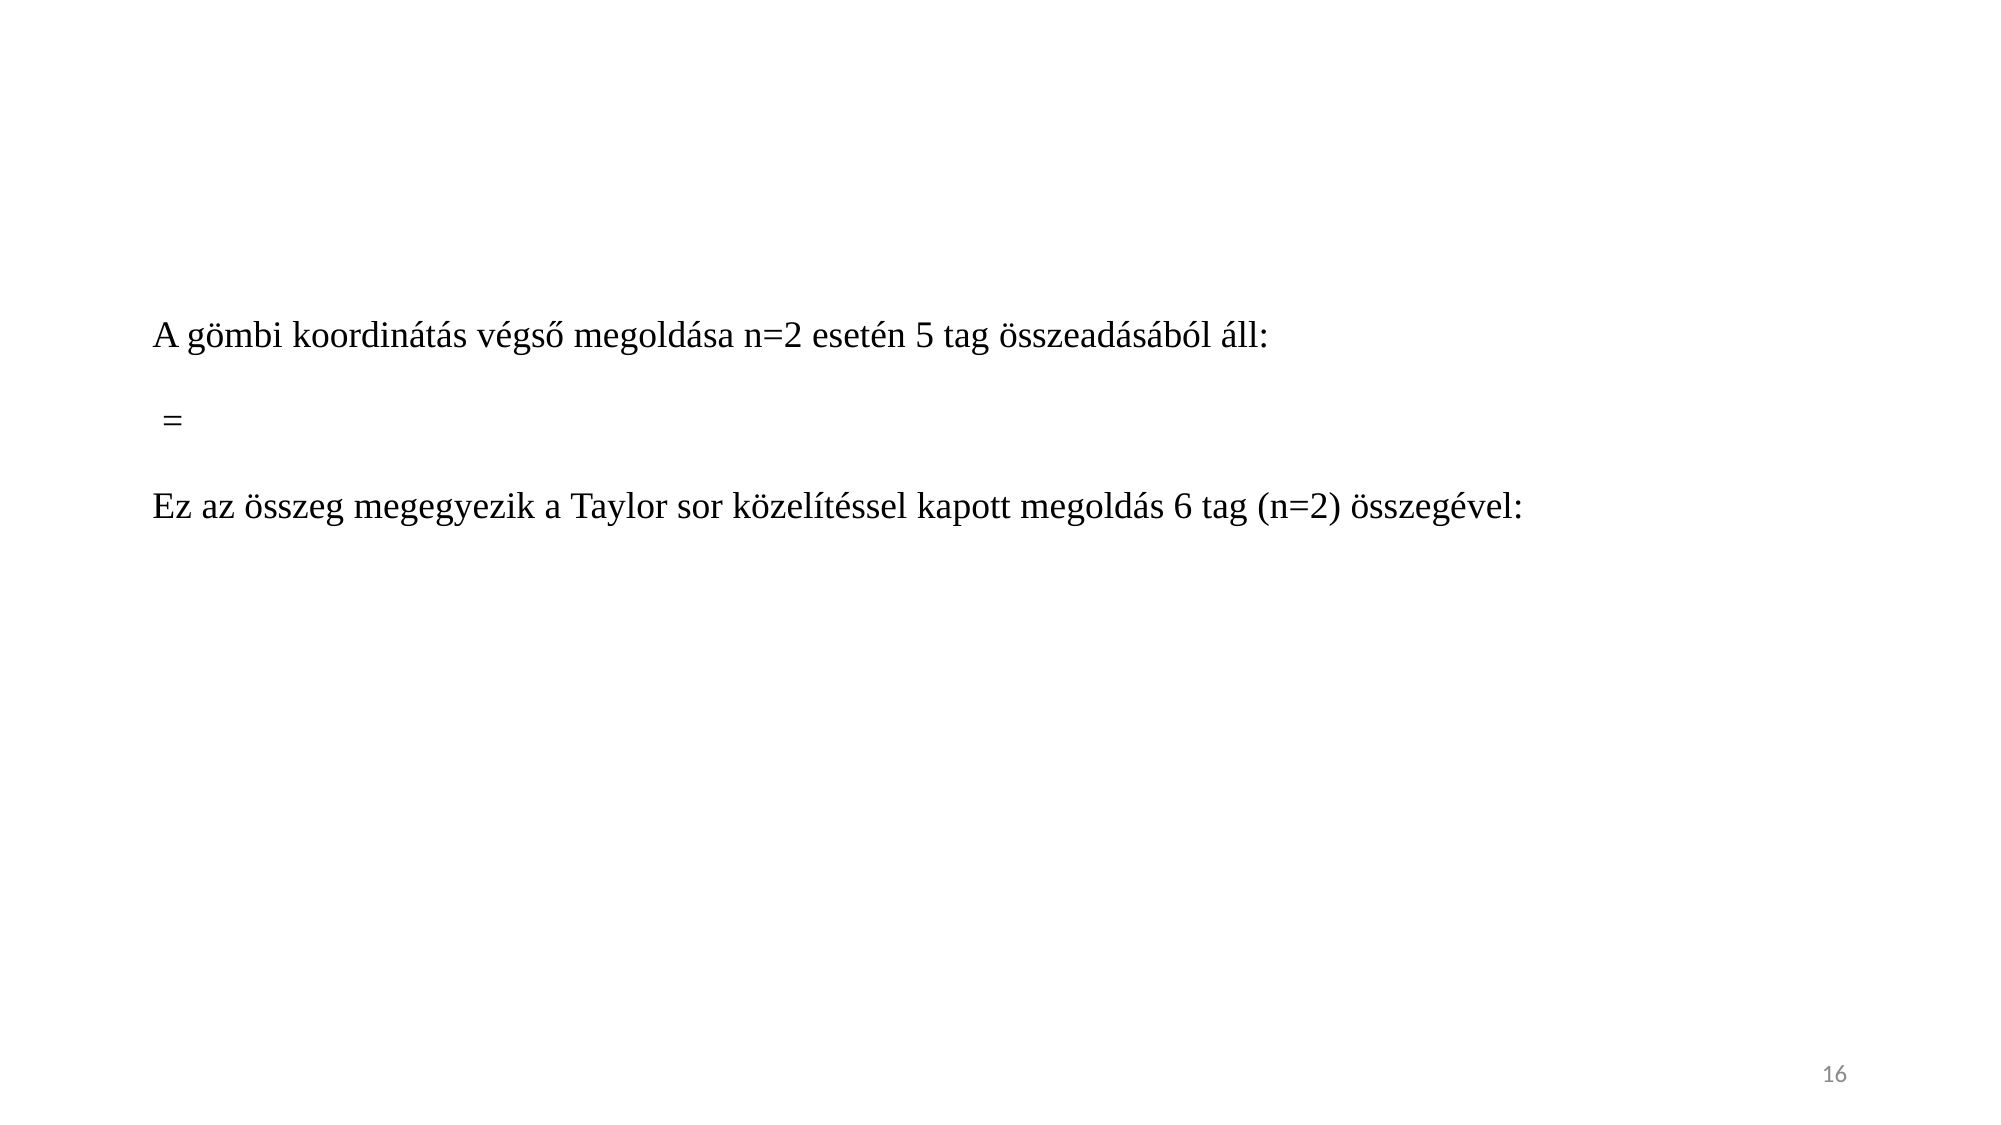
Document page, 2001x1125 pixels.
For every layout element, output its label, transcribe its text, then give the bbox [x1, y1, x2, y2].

slide_number 16 [1412, 1042, 1863, 1103]
